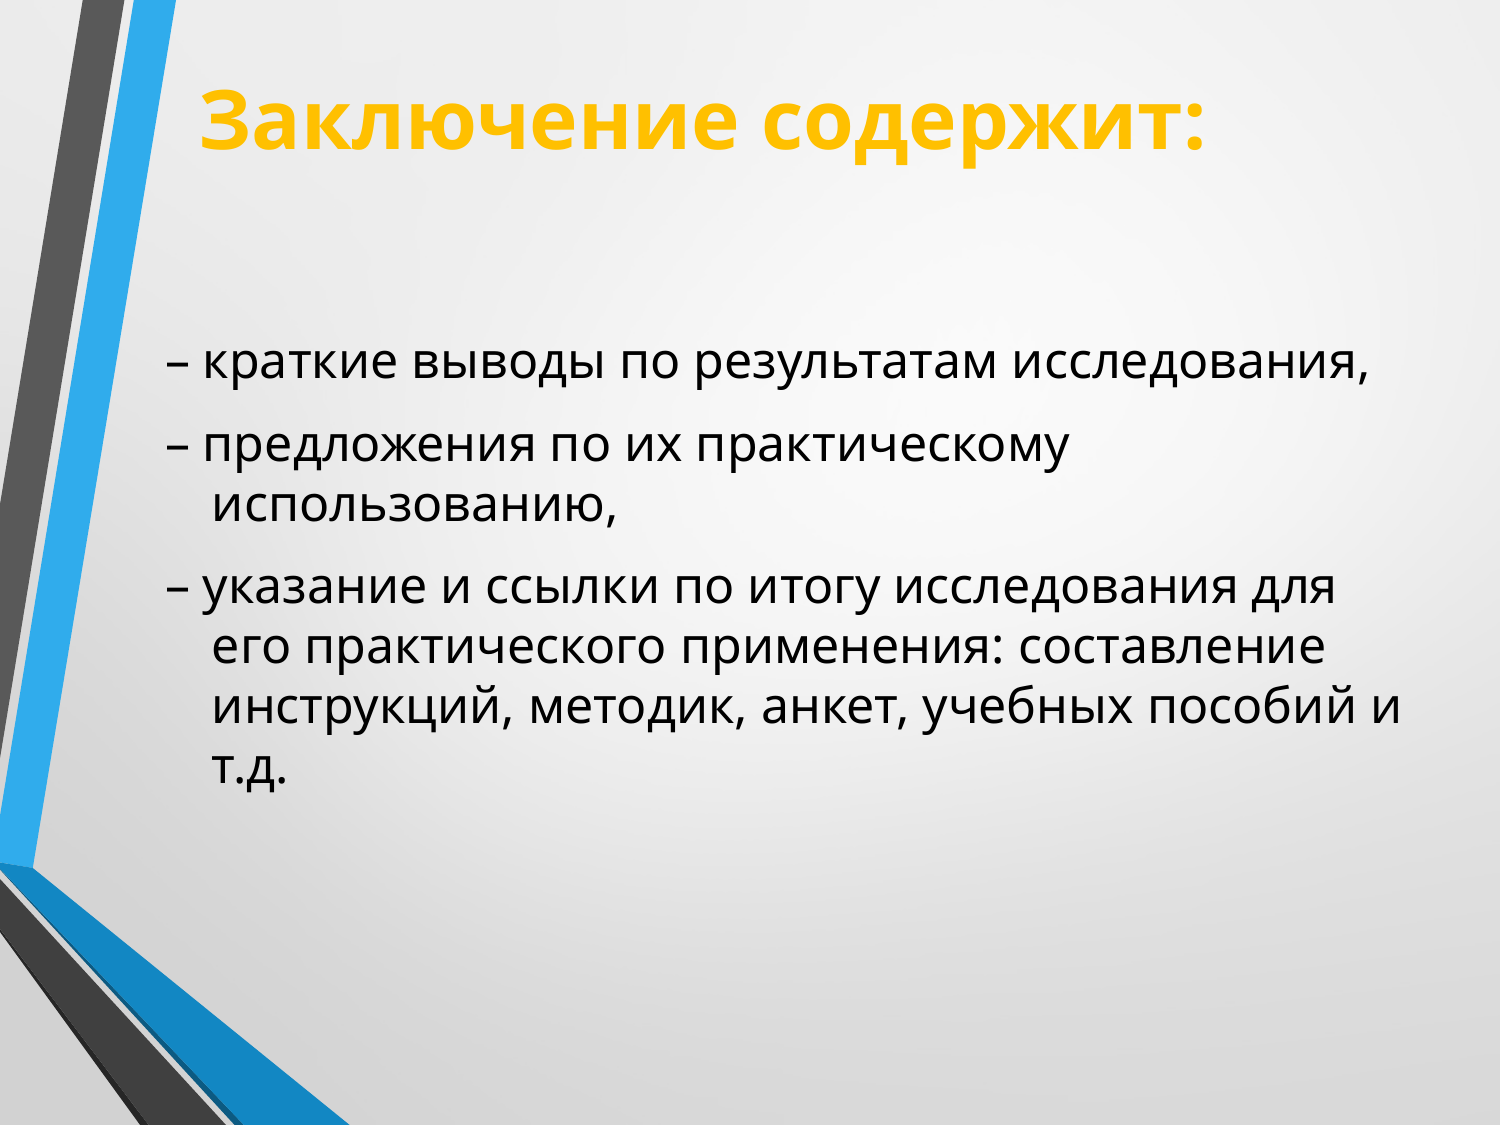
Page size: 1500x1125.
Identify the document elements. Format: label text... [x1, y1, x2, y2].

title Заключение содержит: [55, 57, 1350, 276]
list – краткие выводы по результатам исследования, – предложения по их практическому использованию, – указание и ссылки по итогу исследования для его практического применения: составление инструкций, методик, анкет, учебных пособий и т.д. [150, 245, 1444, 960]
